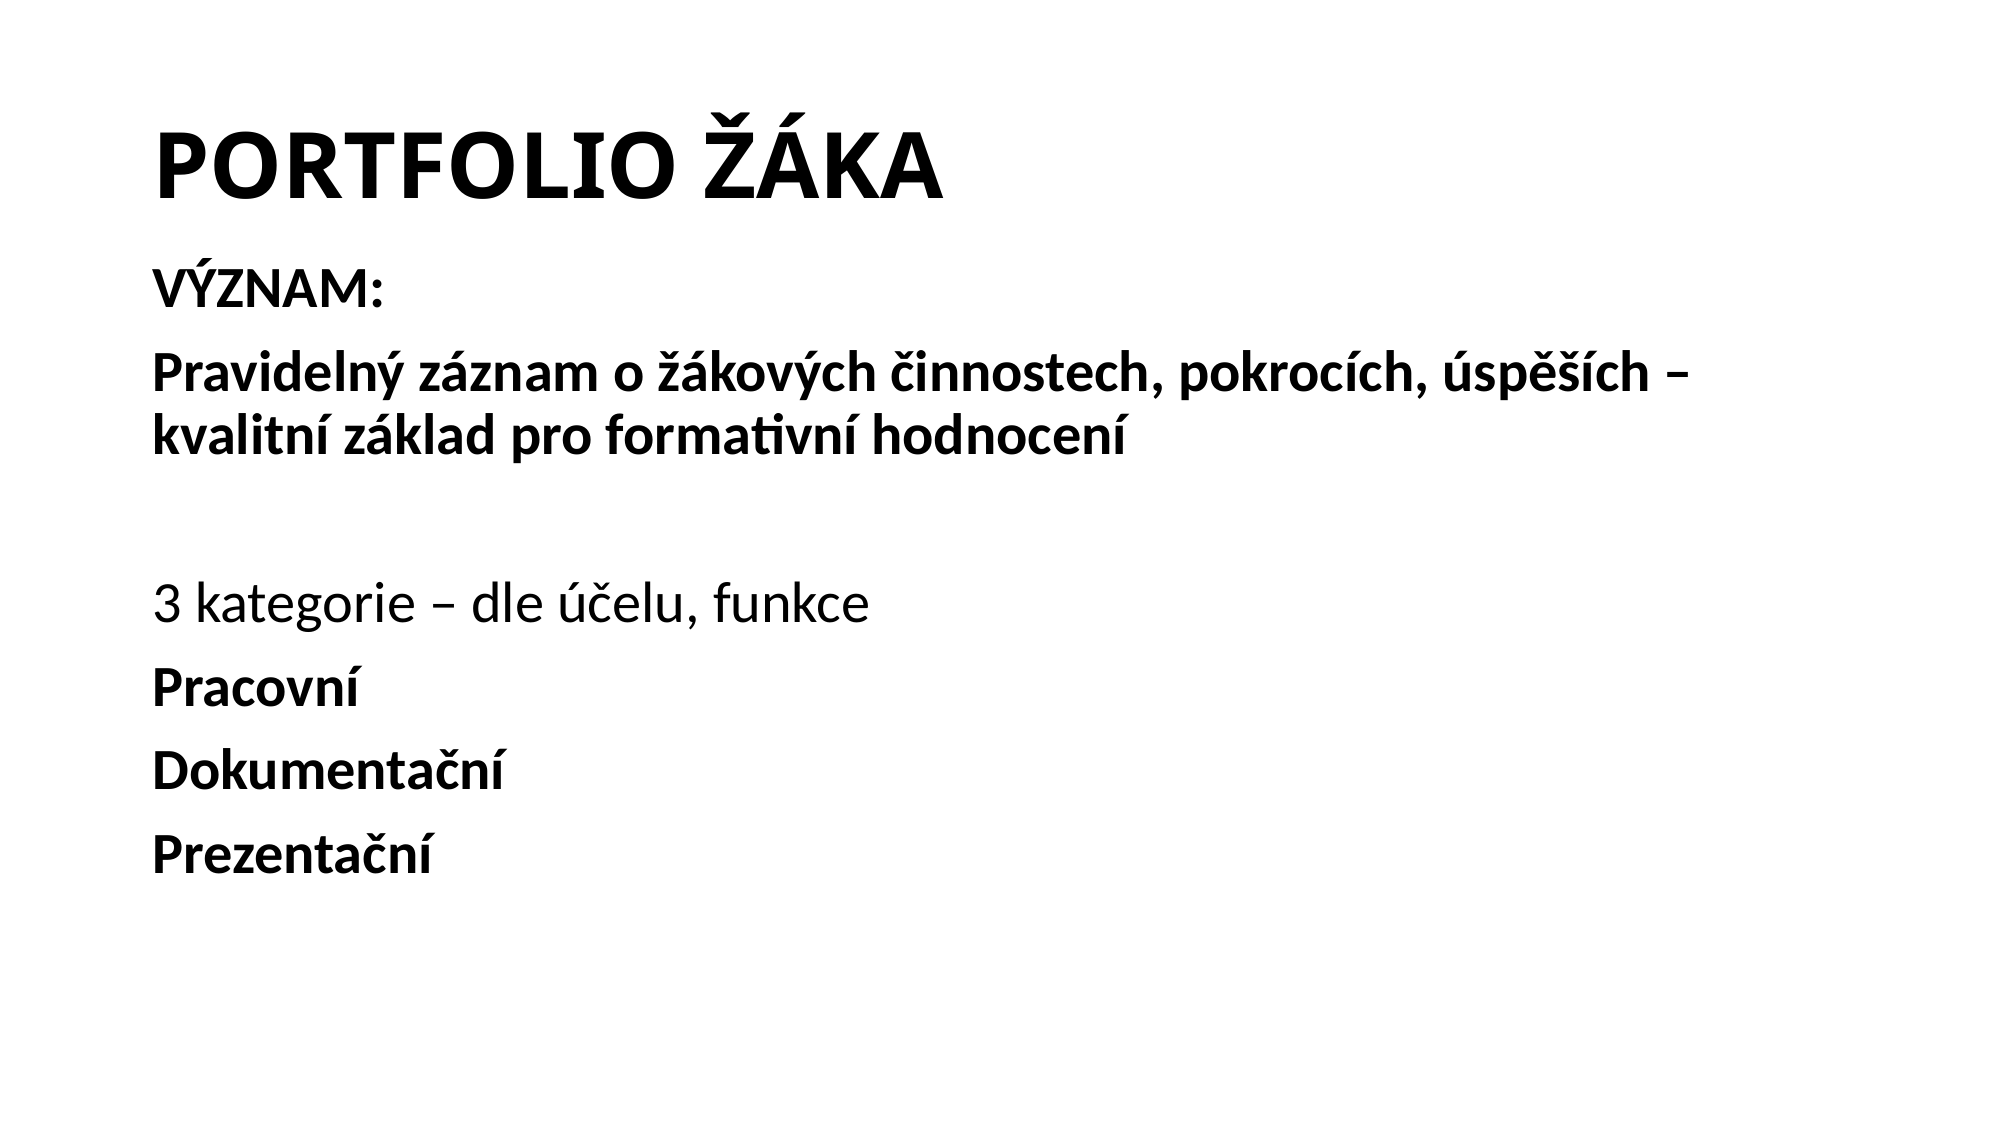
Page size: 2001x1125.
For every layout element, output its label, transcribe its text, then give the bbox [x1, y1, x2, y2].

title PORTFOLIO ŽÁKA [137, 59, 1863, 249]
list VÝZNAM: Pravidelný záznam o žákových činnostech, pokrocích, úspěších – kvalitní základ pro formativní hodnocení 3 kategorie – dle účelu, funkce Pracovní Dokumentační Prezentační [137, 249, 1863, 1014]
